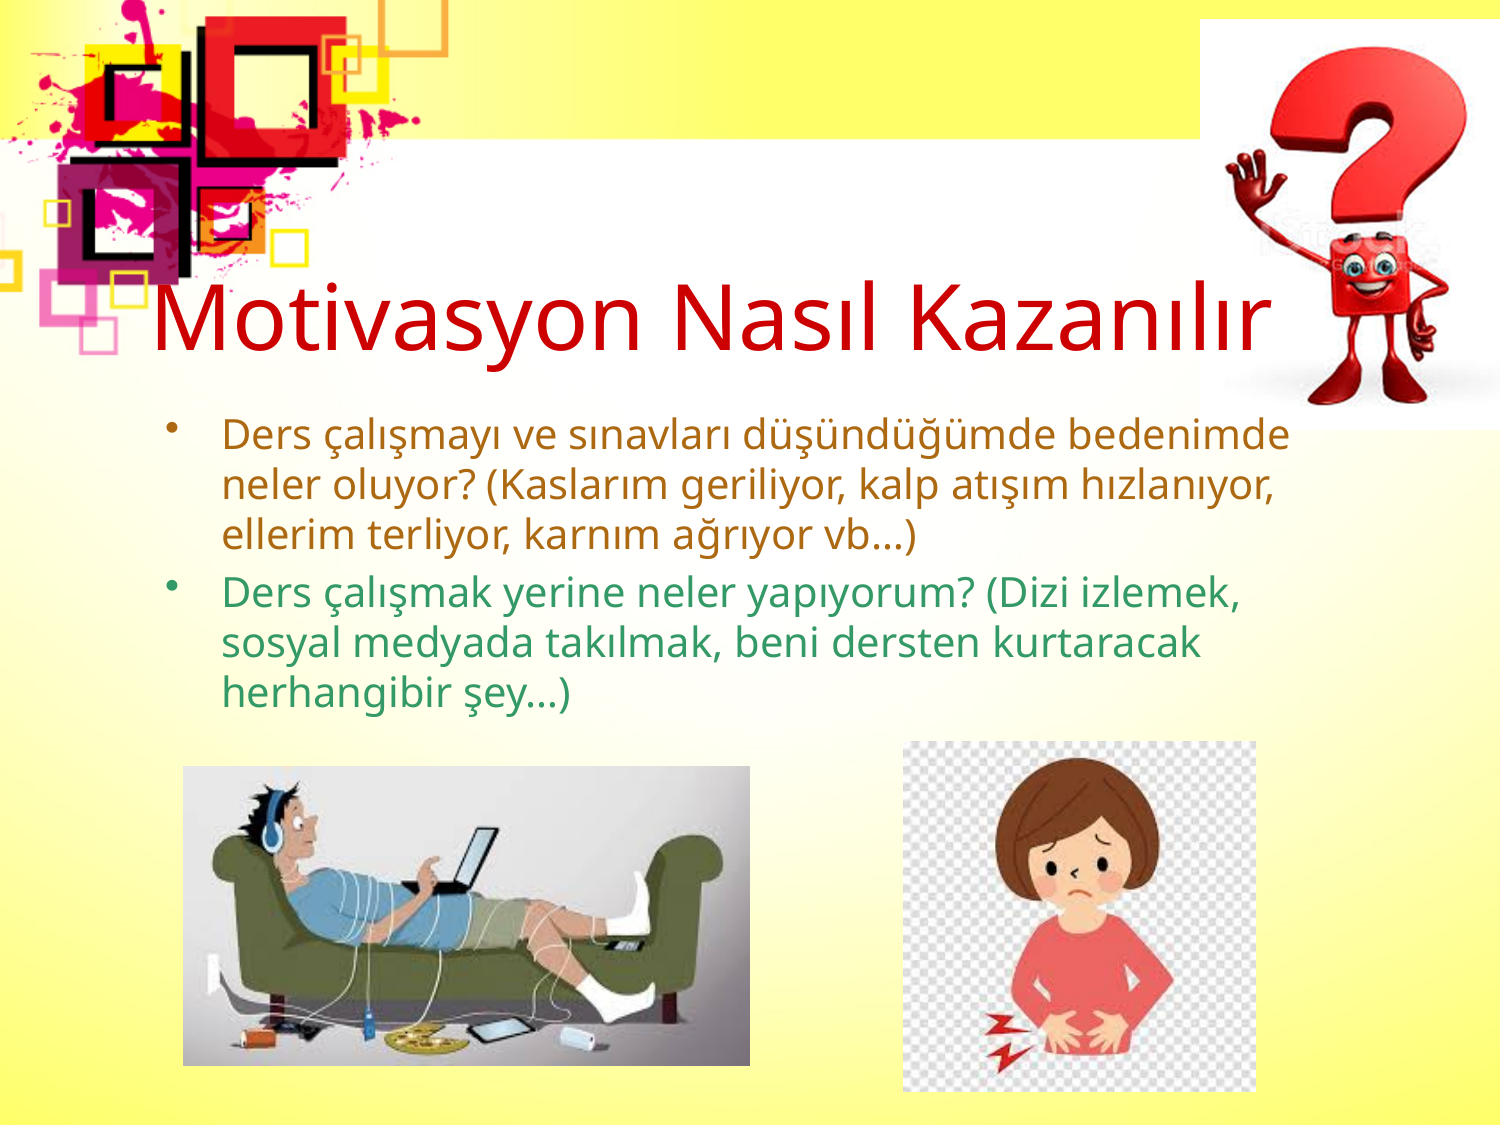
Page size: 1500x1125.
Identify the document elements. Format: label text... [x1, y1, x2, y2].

text_box Motivasyon Nasıl Kazanılır [112, 255, 1194, 373]
picture [0, 0, 1500, 1125]
list Ders çalışmayı ve sınavları düşündüğümde bedenimde neler oluyor? (Kaslarım geriliyor, kalp atışım hızlanıyor, ellerim terliyor, karnım ağrıyor vb…) Ders çalışmak yerine neler yapıyorum? (Dizi izlemek, sosyal medyada takılmak, beni dersten kurtaracak herhangibir şey…) [150, 399, 1350, 740]
